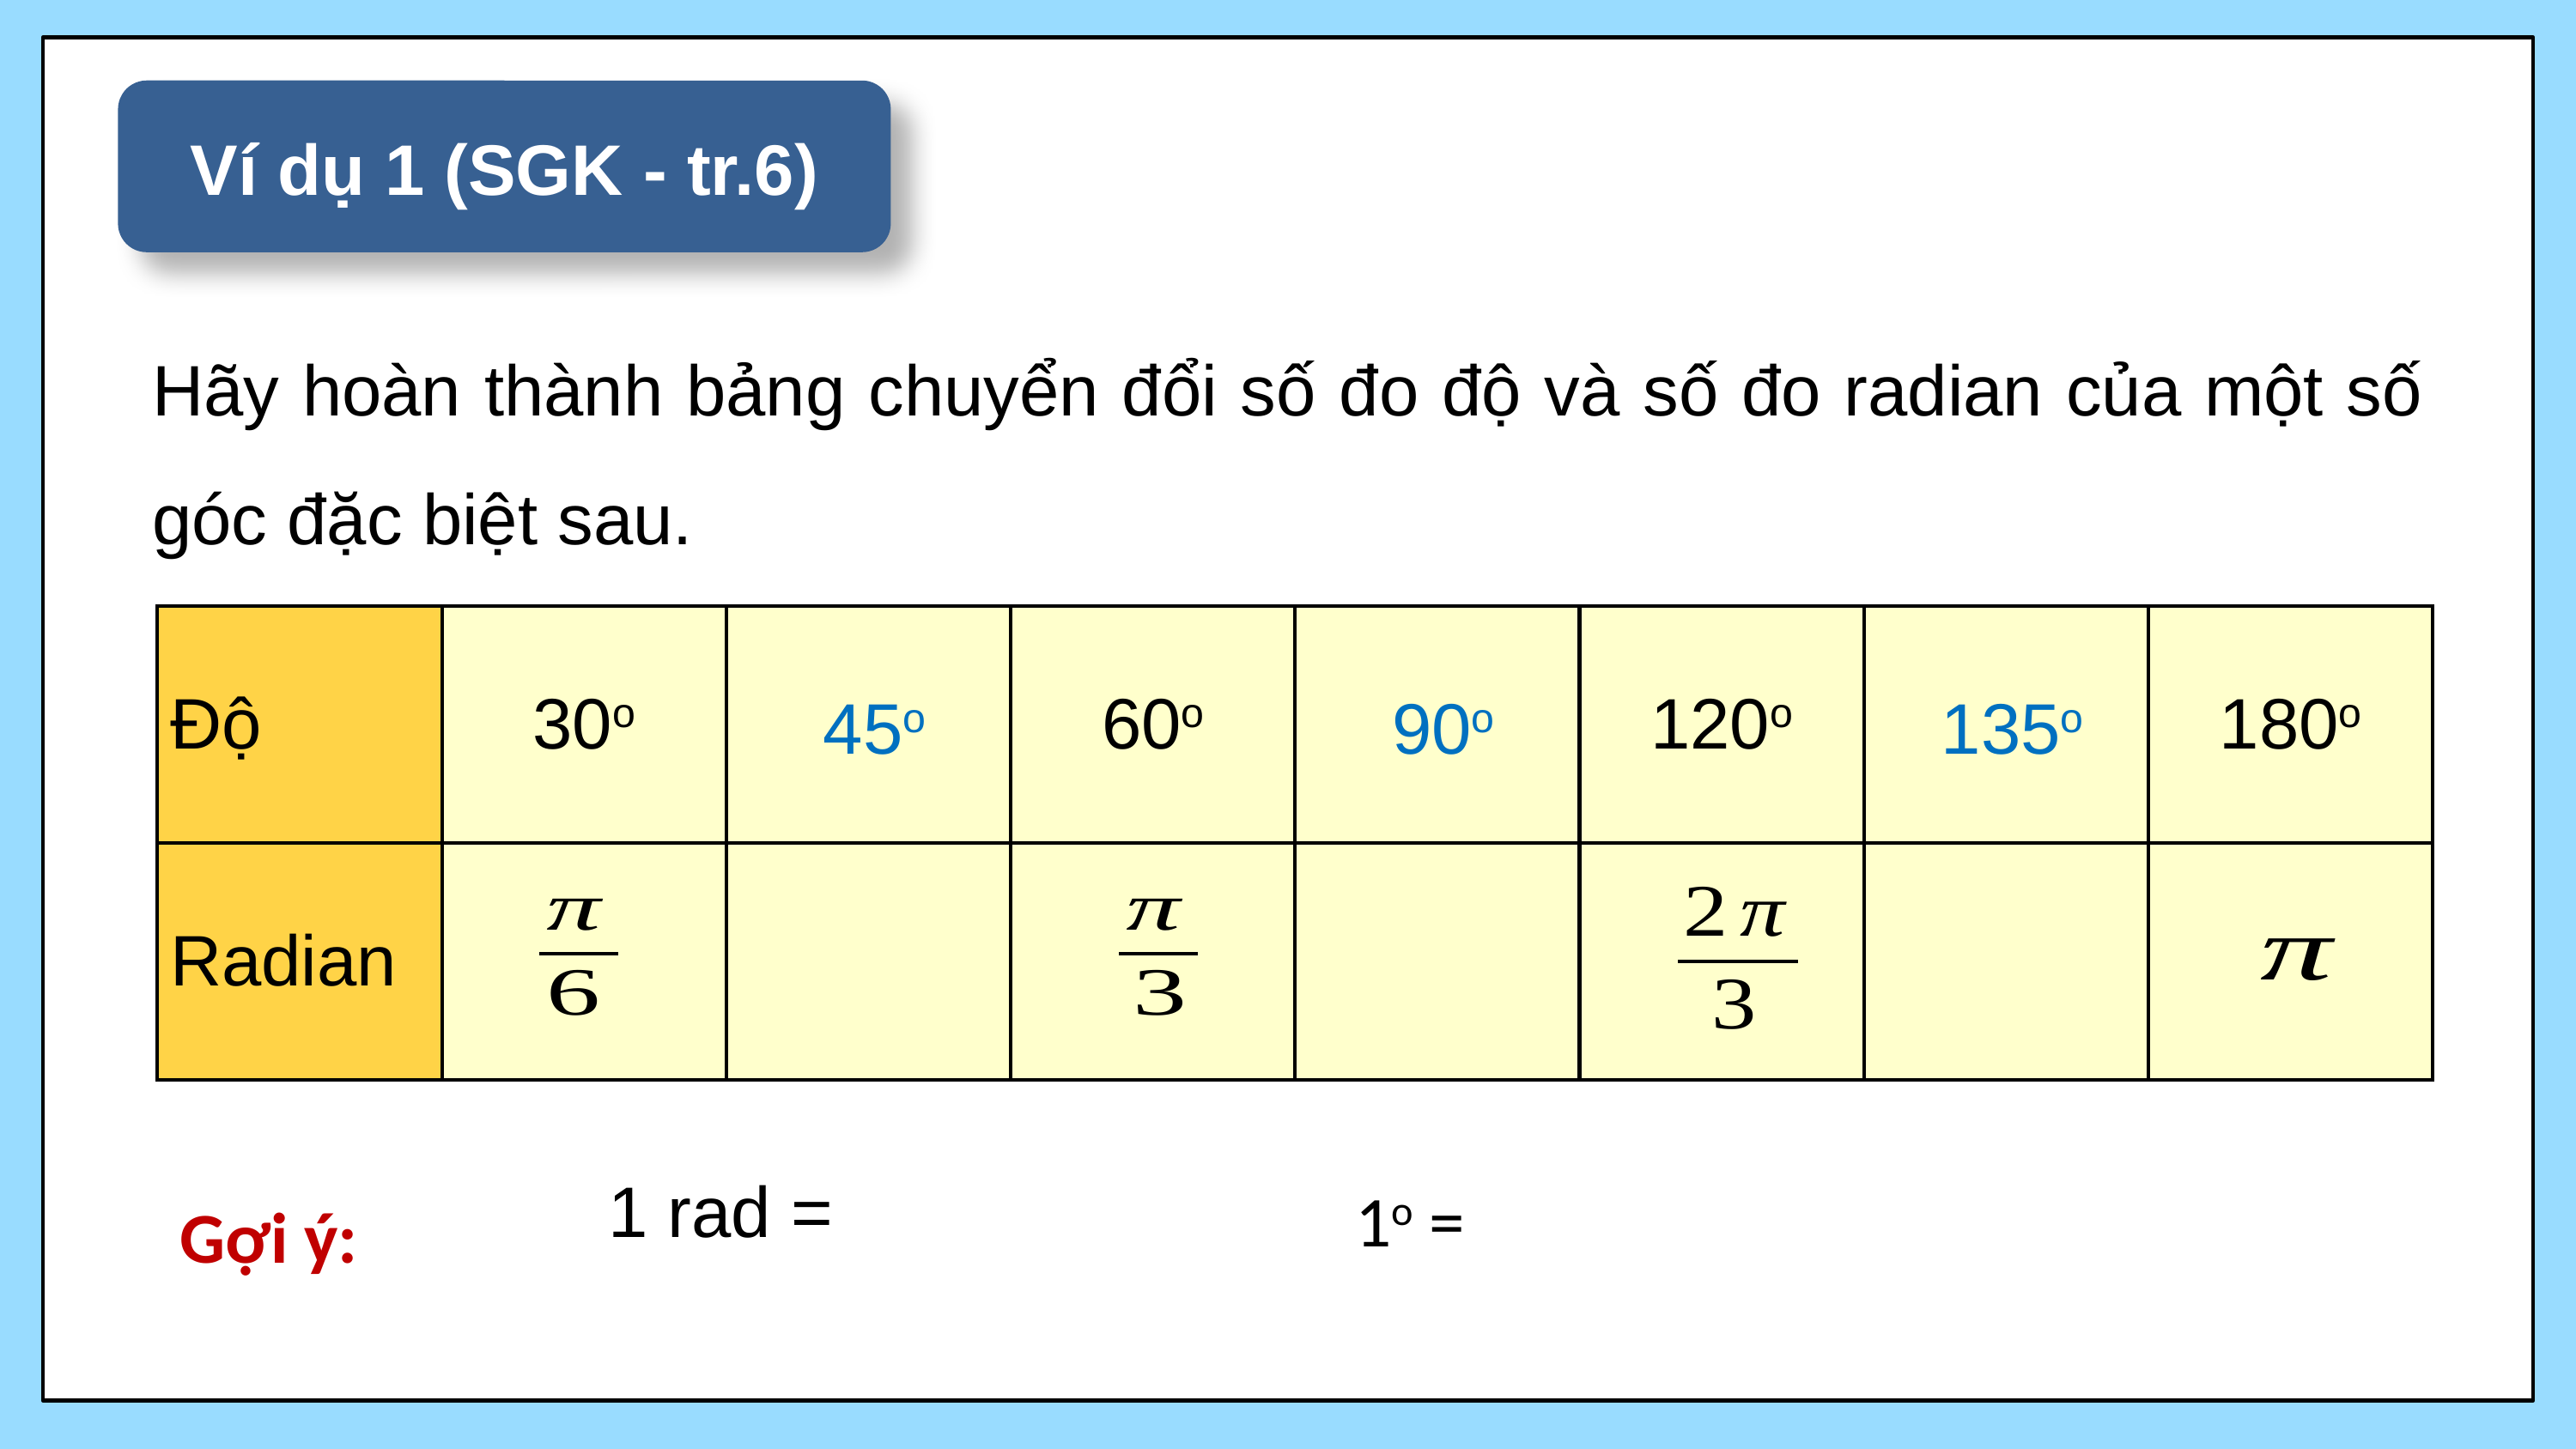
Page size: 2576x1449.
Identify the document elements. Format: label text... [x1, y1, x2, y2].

text_box Hãy hoàn thành bảng chuyển đổi số đo độ và số đo radian của một số góc đặc biệt sau. [139, 294, 2437, 566]
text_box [149, 1158, 1646, 1313]
text_box Ví dụ 1 (SGK - tr.6) [116, 78, 893, 254]
text_box 45o [805, 676, 945, 776]
text_box 135o [1921, 676, 2104, 776]
text_box 90o [1373, 676, 1513, 776]
text_box [43, 37, 2534, 1401]
